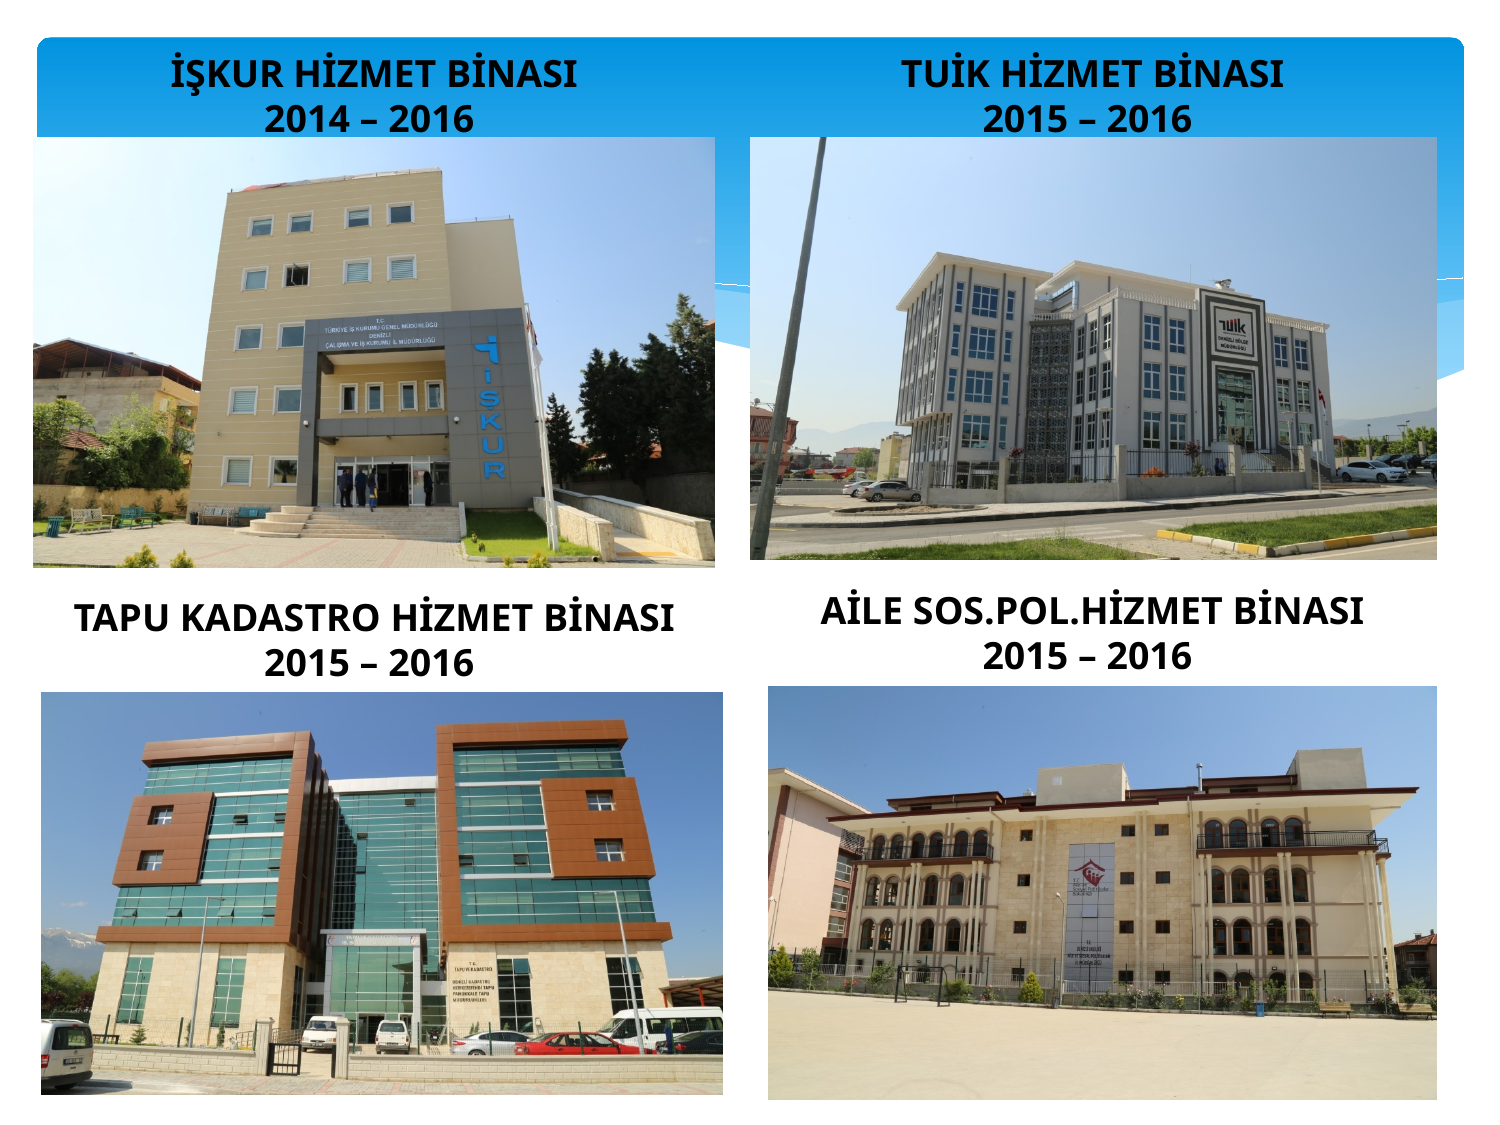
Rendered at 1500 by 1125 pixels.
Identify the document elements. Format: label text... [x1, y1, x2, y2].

text_box TUİK HİZMET BİNASI 2015 – 2016 [750, 42, 1436, 136]
picture [40, 692, 724, 1096]
text_box AİLE SOS.POL.HİZMET BİNASI 2015 – 2016 [750, 580, 1436, 685]
text_box İŞKUR HİZMET BİNASI 2014 – 2016 [41, 42, 708, 135]
table_cell [740, 211, 744, 228]
picture [749, 136, 1438, 560]
table_cell [1441, 206, 1446, 245]
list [33, 136, 716, 569]
picture [768, 686, 1438, 1101]
text_box TAPU KADASTRO HİZMET BİNASI 2015 – 2016 [41, 586, 708, 691]
table_cell [721, 206, 725, 245]
